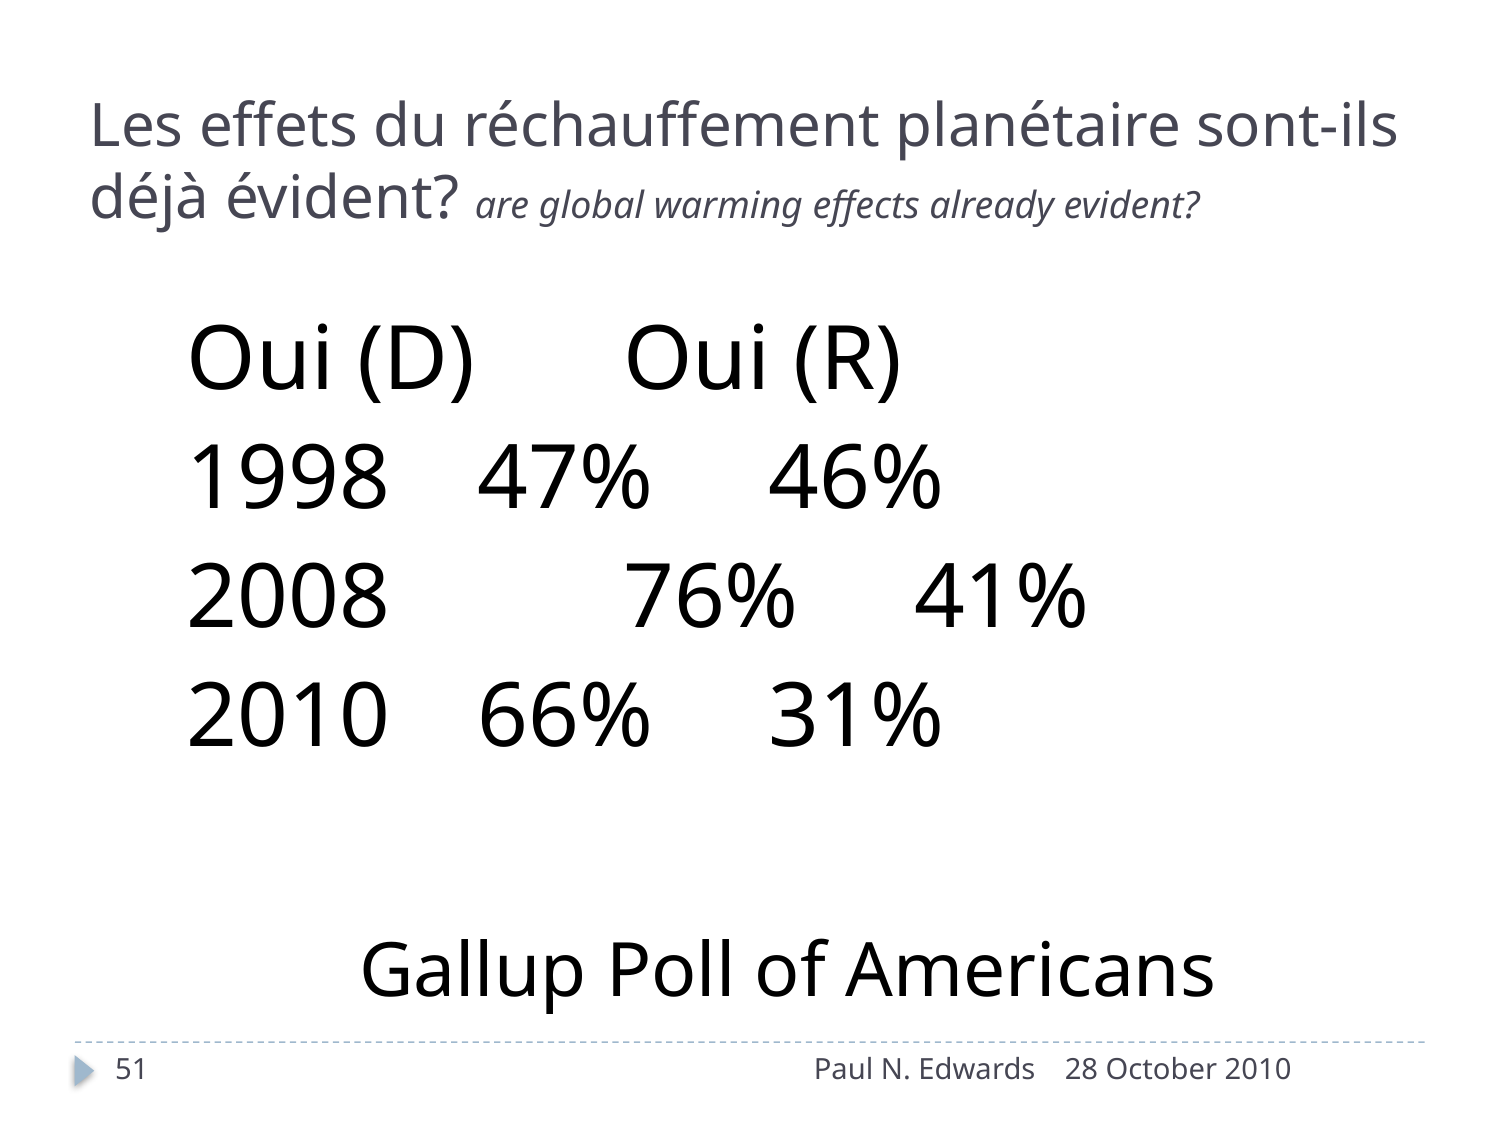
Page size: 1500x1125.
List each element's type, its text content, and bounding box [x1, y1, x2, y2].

title Les effets du réchauffement planétaire sont-ils déjà évident? are global warming effects already evident? [75, 50, 1425, 238]
text_box Gallup Poll of Americans [344, 914, 1232, 1019]
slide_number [1051, 1042, 1426, 1103]
list Oui (D) Oui (R) 1998 47% 46% 2008 76% 41% 2010 66% 31% [75, 293, 1425, 861]
footer Paul N. Edwards [475, 1042, 1051, 1103]
slide_number 51 [100, 1042, 426, 1103]
